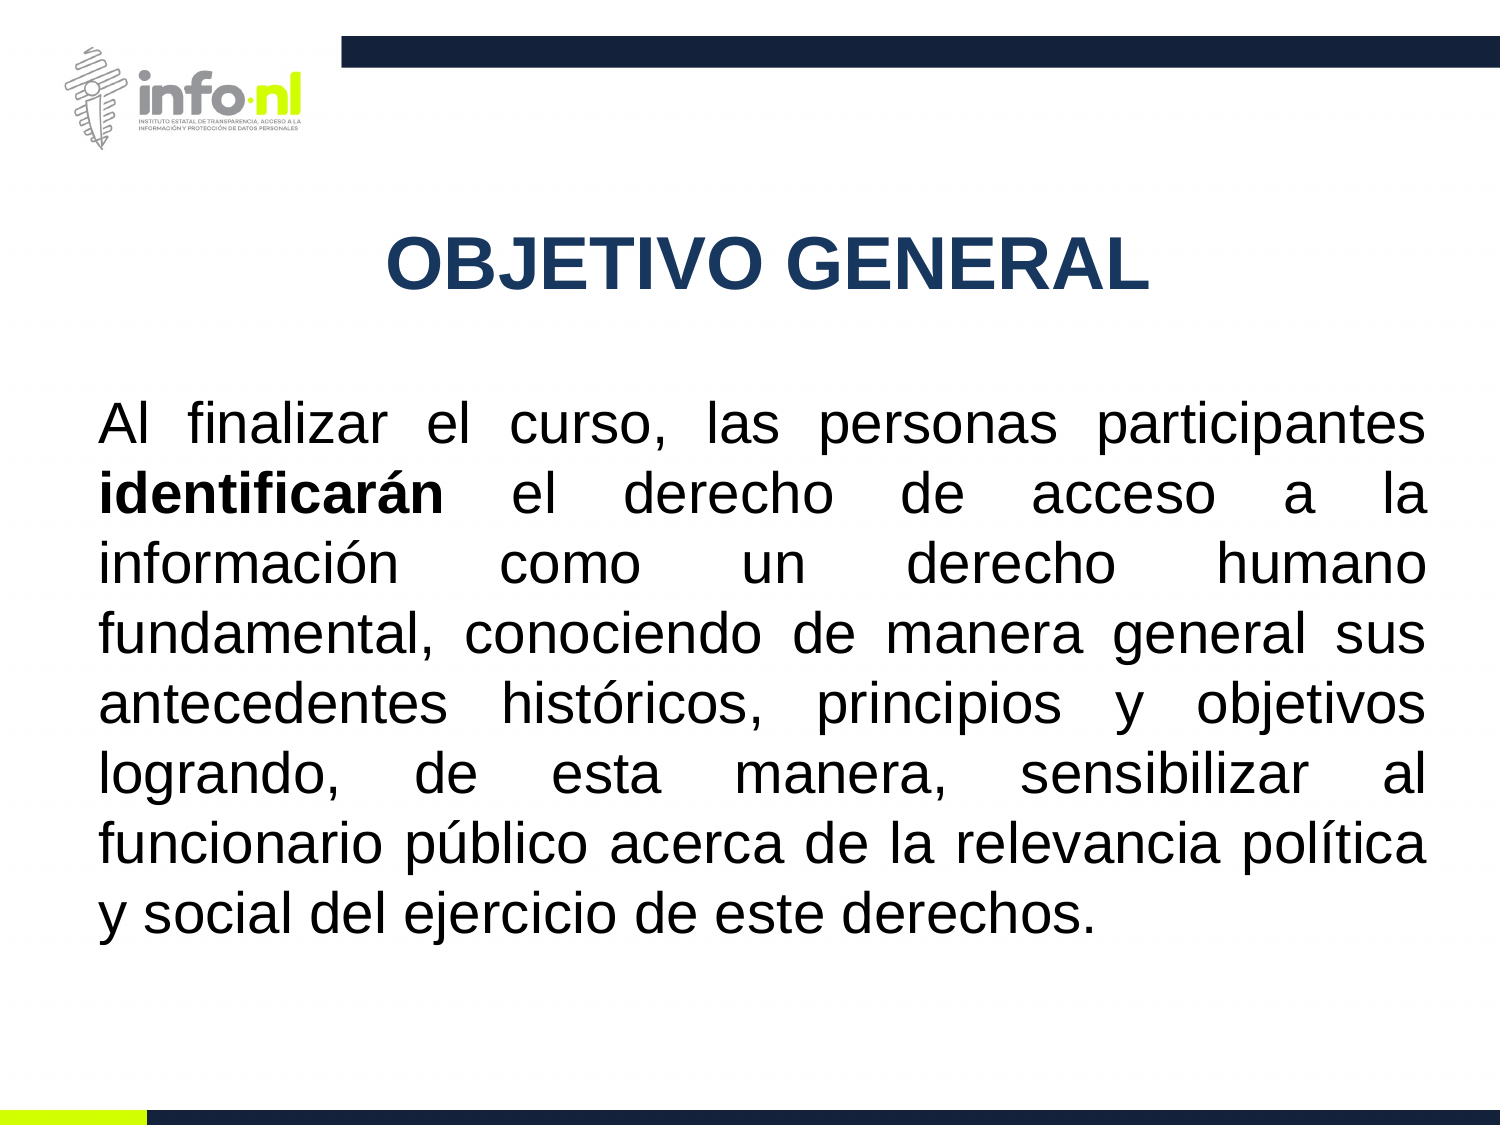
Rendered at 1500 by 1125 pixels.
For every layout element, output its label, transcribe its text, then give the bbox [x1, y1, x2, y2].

text_box Al finalizar el curso, las personas participantes identificarán el derecho de acceso a la información como un derecho humano fundamental, conociendo de manera general sus antecedentes históricos, principios y objetivos logrando, de esta manera, sensibilizar al funcionario público acerca de la relevancia política y social del ejercicio de este derechos. [39, 377, 1444, 953]
picture [0, 0, 1500, 1125]
text_box OBJETIVO GENERAL [93, 165, 1444, 353]
